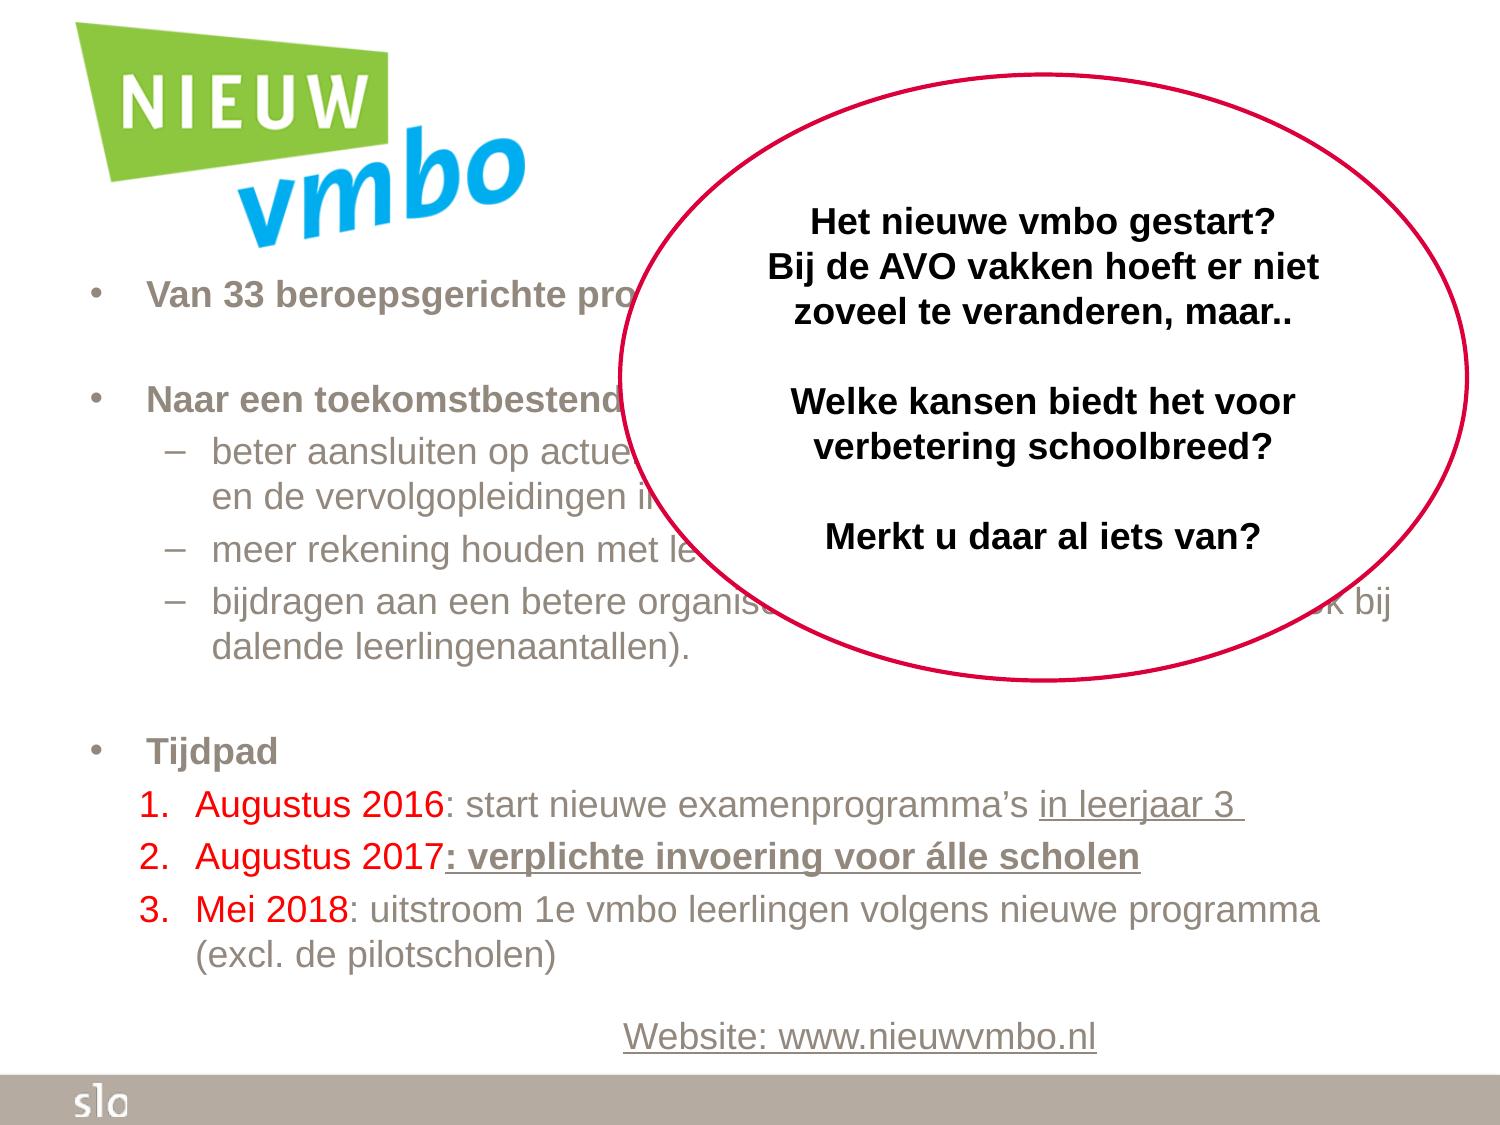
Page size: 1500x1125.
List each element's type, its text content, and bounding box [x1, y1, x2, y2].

text_box Website: www.nieuwvmbo.nl [608, 1004, 1467, 1110]
list Van 33 beroepsgerichte programma’s naar 10 profielen Naar een toekomstbestendig vmbo beter aansluiten op actuele ontwikkelingen in de (beroeps)werkelijkheid en de vervolgopleidingen in het mbo; meer rekening houden met leerroutes van leerlingen; bijdragen aan een betere organiseerbaarheid van het onderwijs (ook bij dalende leerlingenaantallen). Tijdpad Augustus 2016: start nieuwe examenprogramma’s in leerjaar 3 Augustus 2017: verplichte invoering voor álle scholen Mei 2018: uitstroom 1e vmbo leerlingen volgens nieuwe programma (excl. de pilotscholen) [75, 262, 1425, 1005]
text_box Het nieuwe vmbo gestart? Bij de AVO vakken hoeft er niet zoveel te veranderen, maar.. Welke kansen biedt het voor verbetering schoolbreed? Merkt u daar al iets van? [617, 72, 1470, 683]
picture [74, 22, 525, 248]
picture [483, 153, 509, 190]
